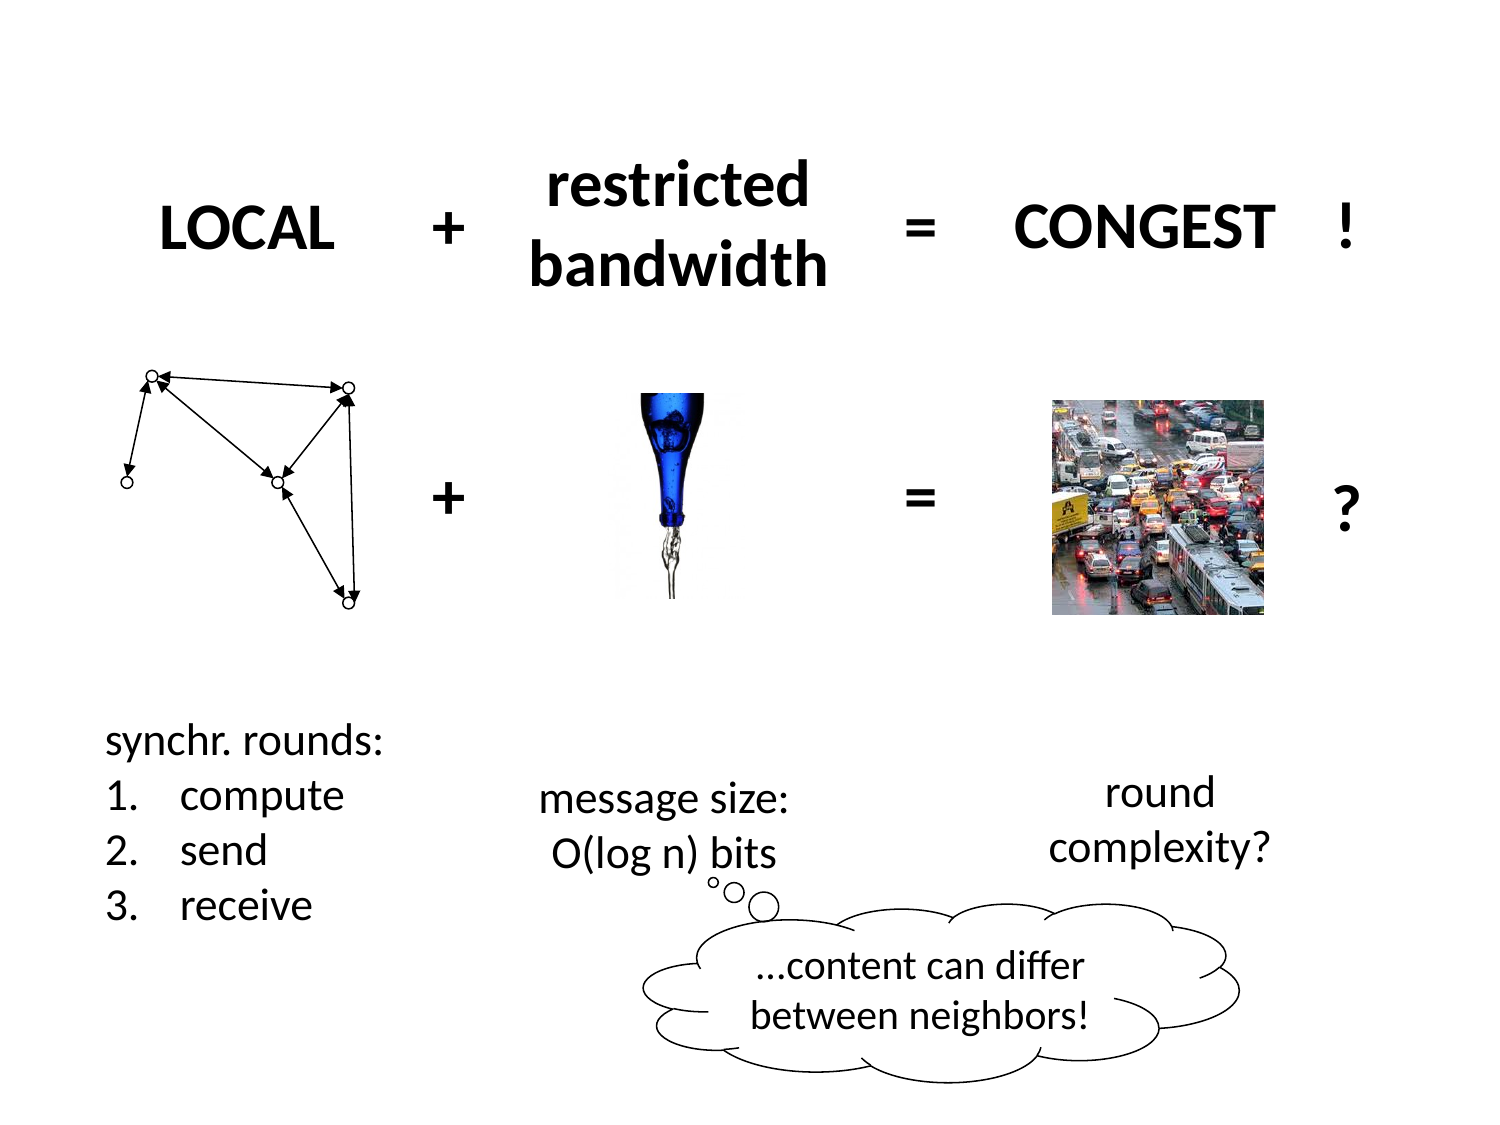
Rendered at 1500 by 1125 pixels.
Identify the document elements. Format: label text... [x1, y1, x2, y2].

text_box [873, 165, 1394, 888]
text_box ...content can differ between neighbors! [643, 902, 1240, 1083]
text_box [70, 166, 568, 947]
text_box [401, 131, 857, 894]
